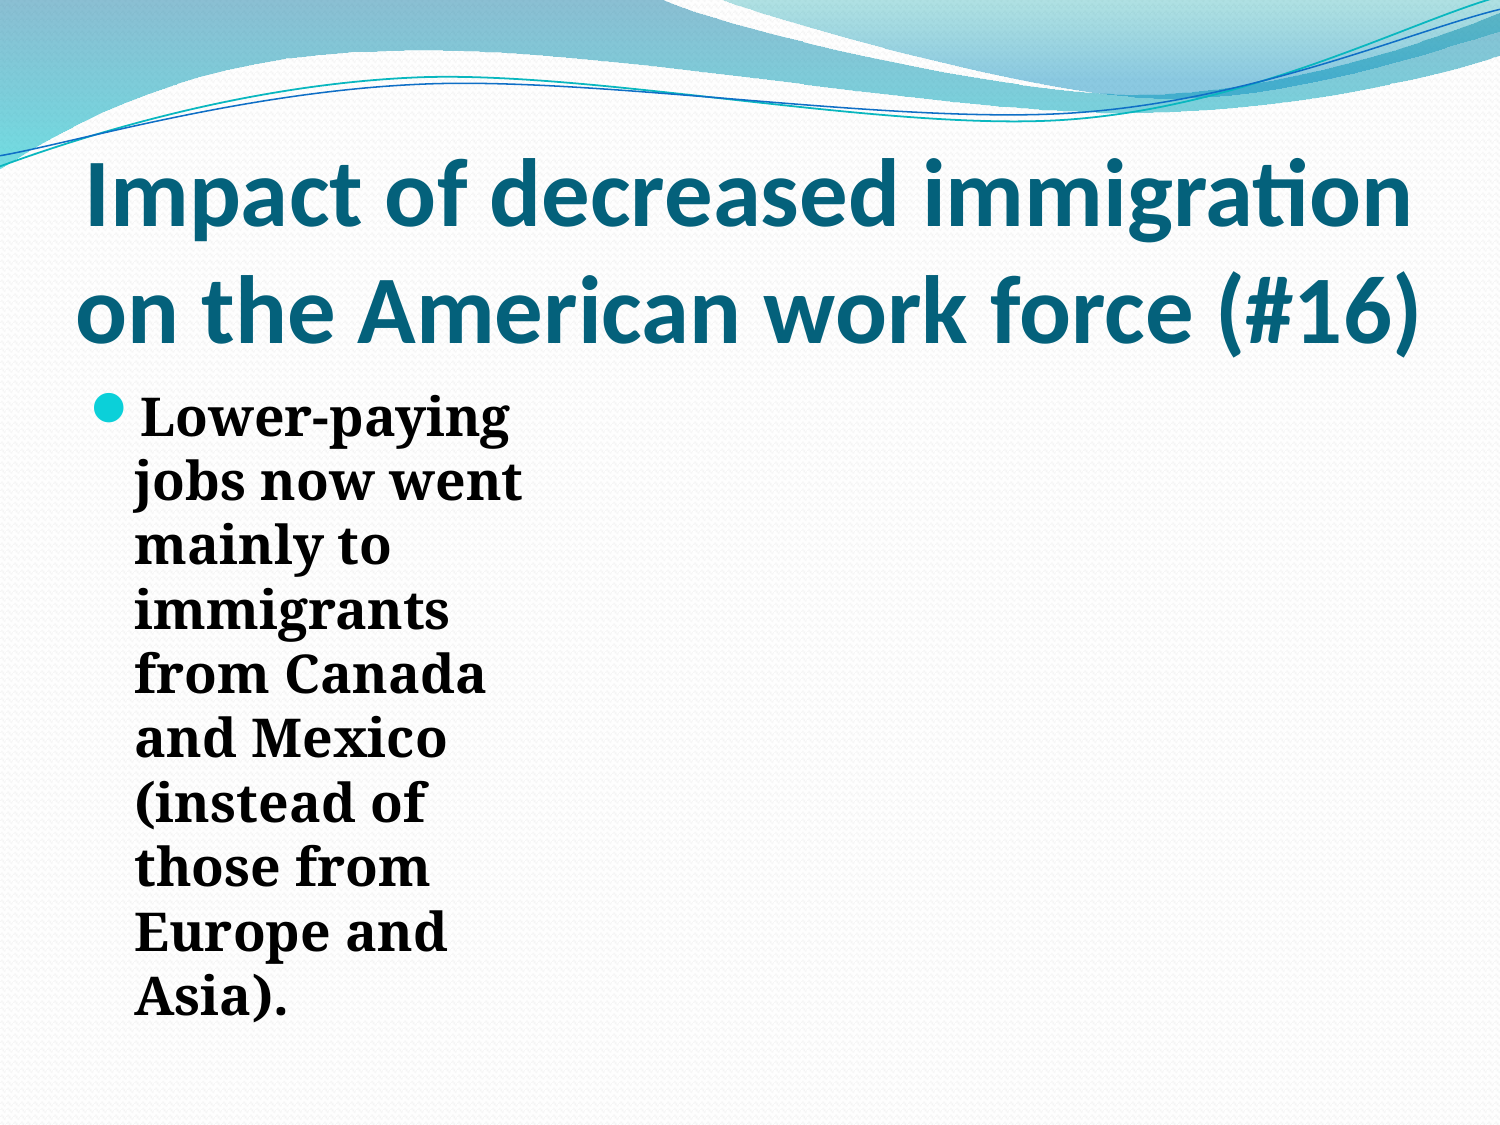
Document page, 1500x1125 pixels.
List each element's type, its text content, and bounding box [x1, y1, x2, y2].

list Lower-paying jobs now went mainly to immigrants from Canada and Mexico (instead of those from Europe and Asia). [75, 375, 563, 1038]
title Impact of decreased immigration on the American work force (#16) [75, 115, 1425, 363]
